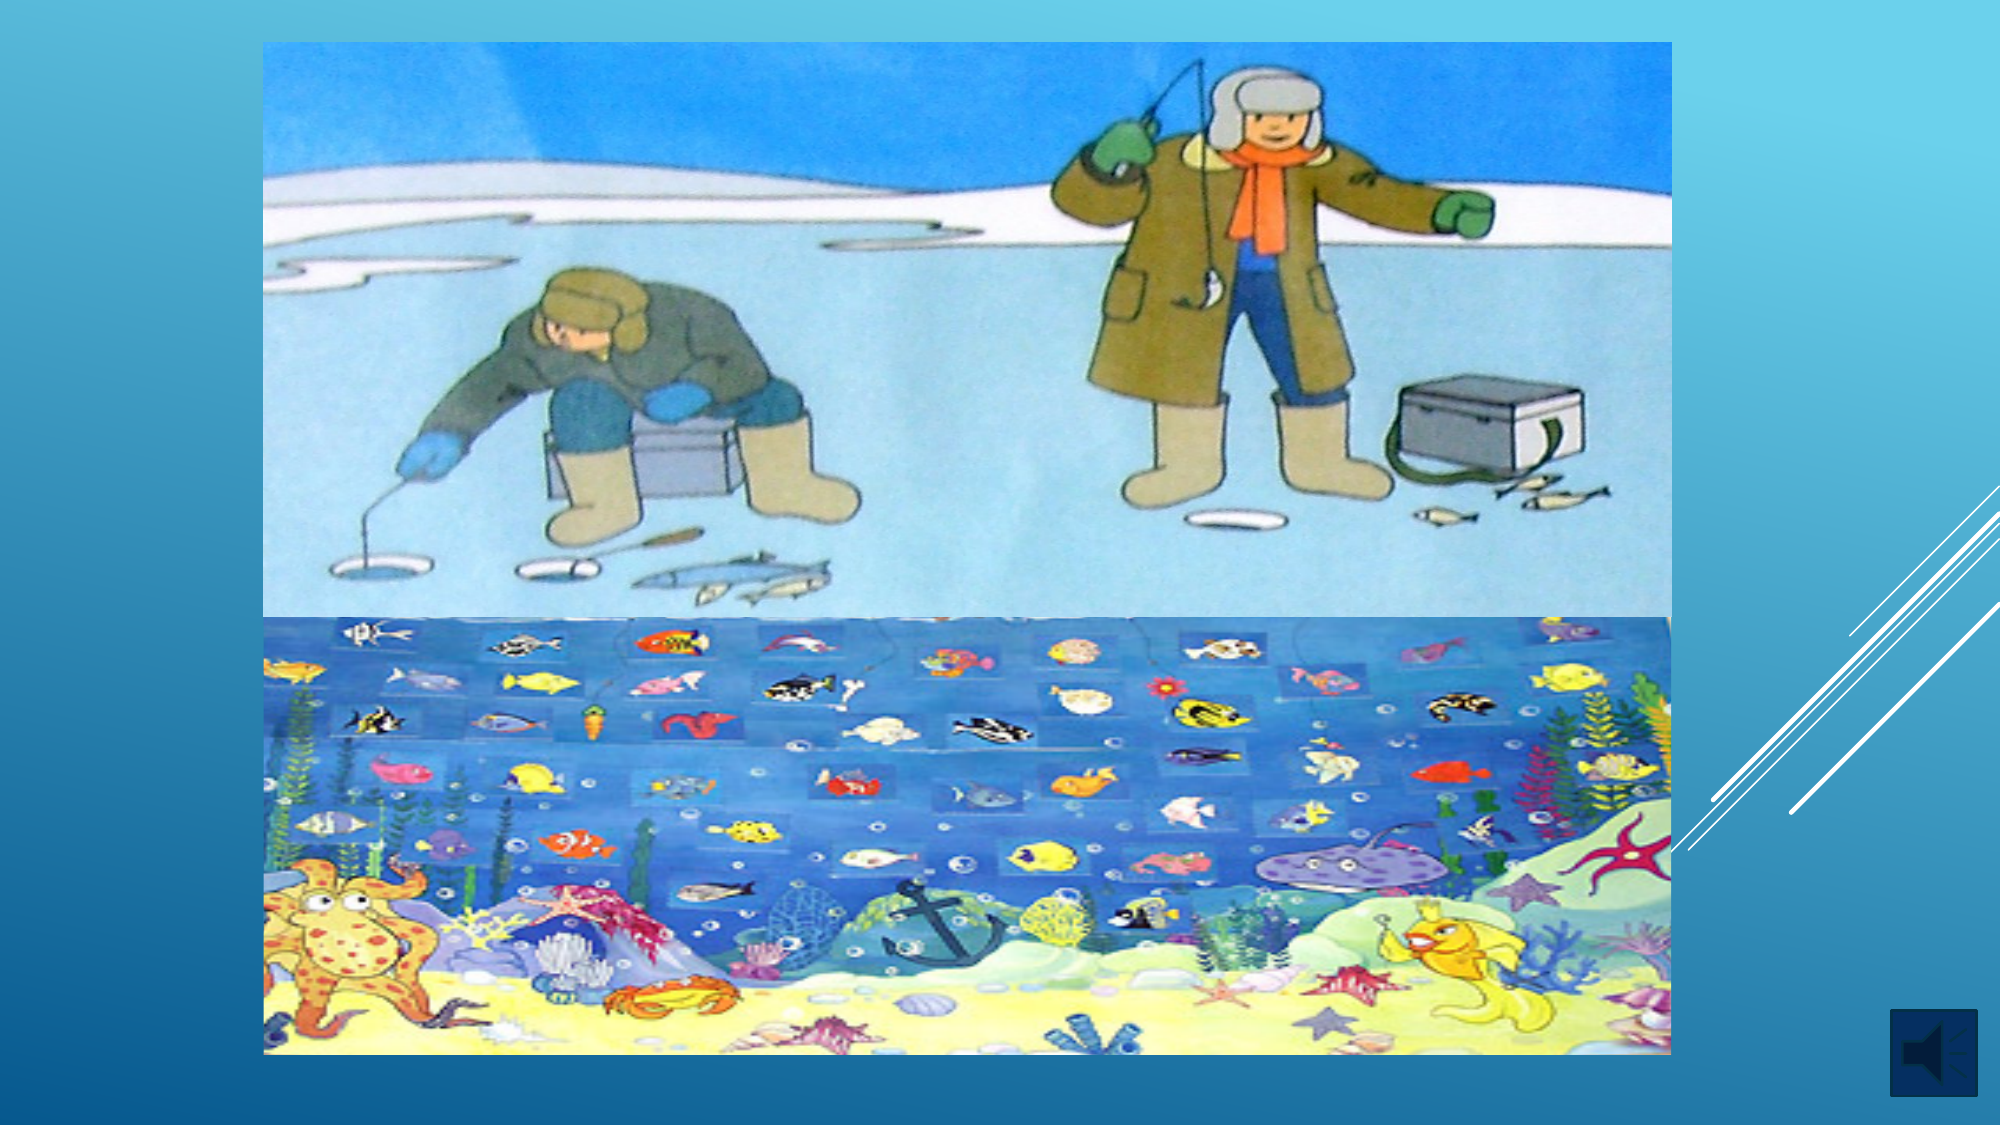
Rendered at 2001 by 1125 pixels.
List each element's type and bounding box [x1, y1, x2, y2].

text_box [1890, 1009, 1978, 1097]
picture [263, 42, 1672, 1055]
